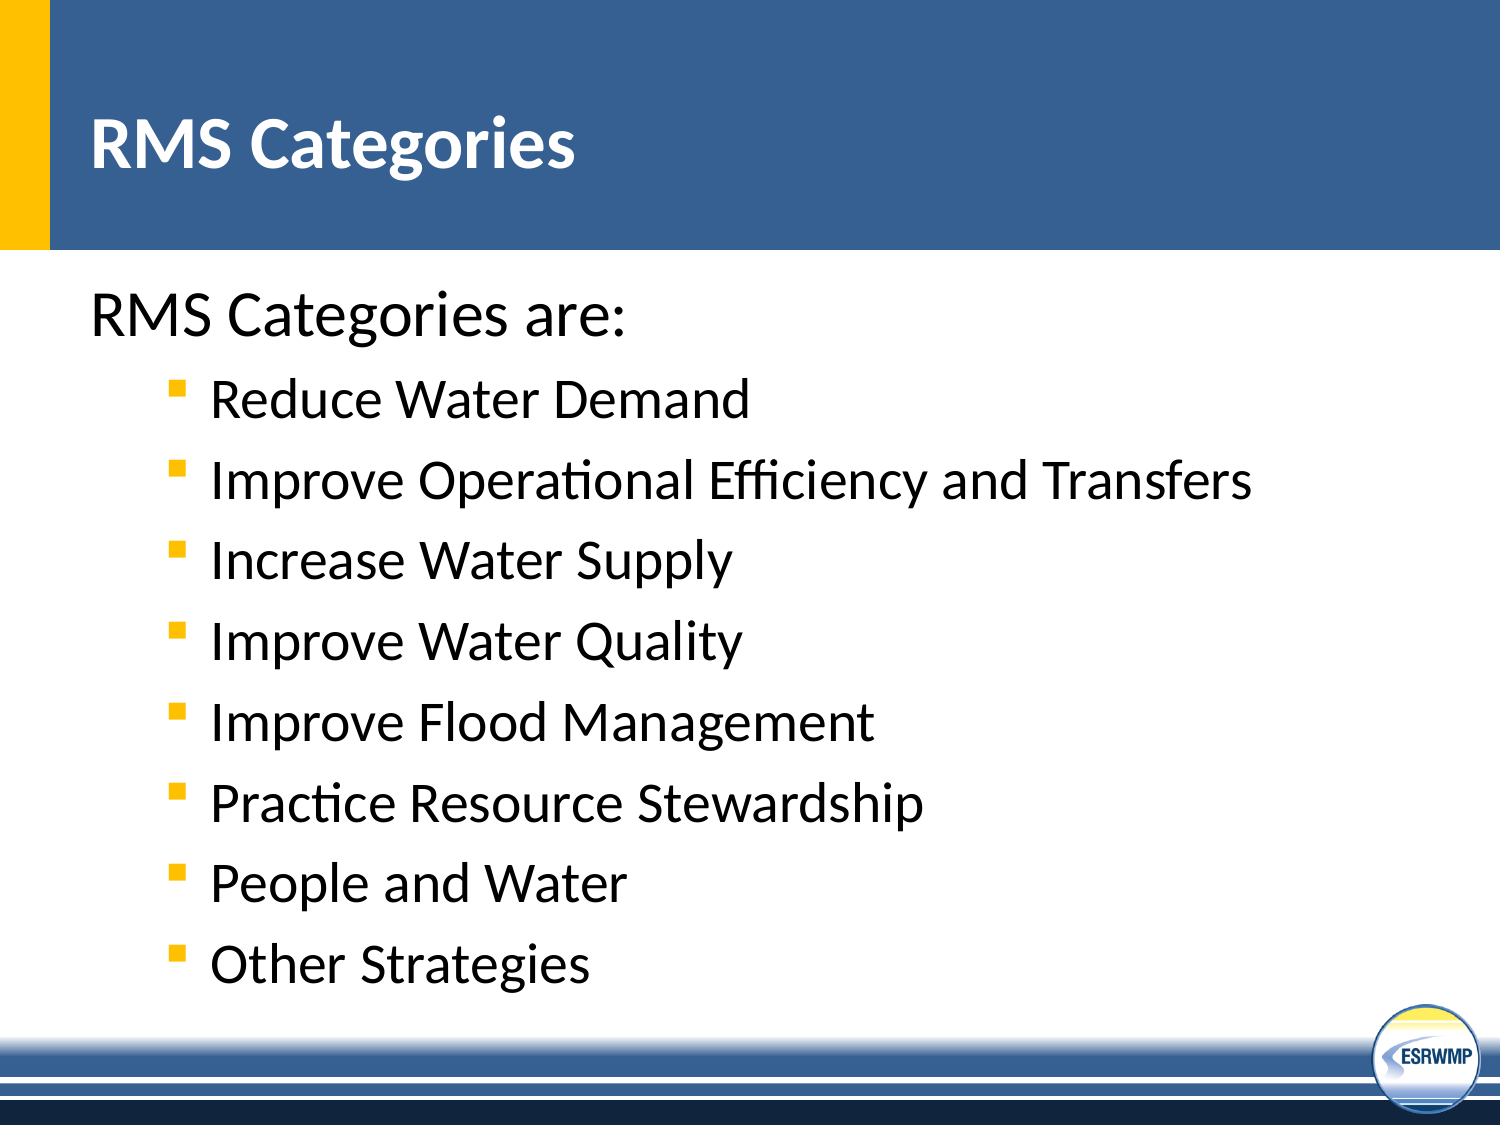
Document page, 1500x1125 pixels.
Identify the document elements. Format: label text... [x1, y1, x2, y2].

list RMS Categories are: Reduce Water Demand Improve Operational Efficiency and Transfers Increase Water Supply Improve Water Quality Improve Flood Management Practice Resource Stewardship People and Water Other Strategies [75, 262, 1425, 1005]
title RMS Categories [75, 45, 1425, 233]
picture [1371, 1004, 1481, 1114]
